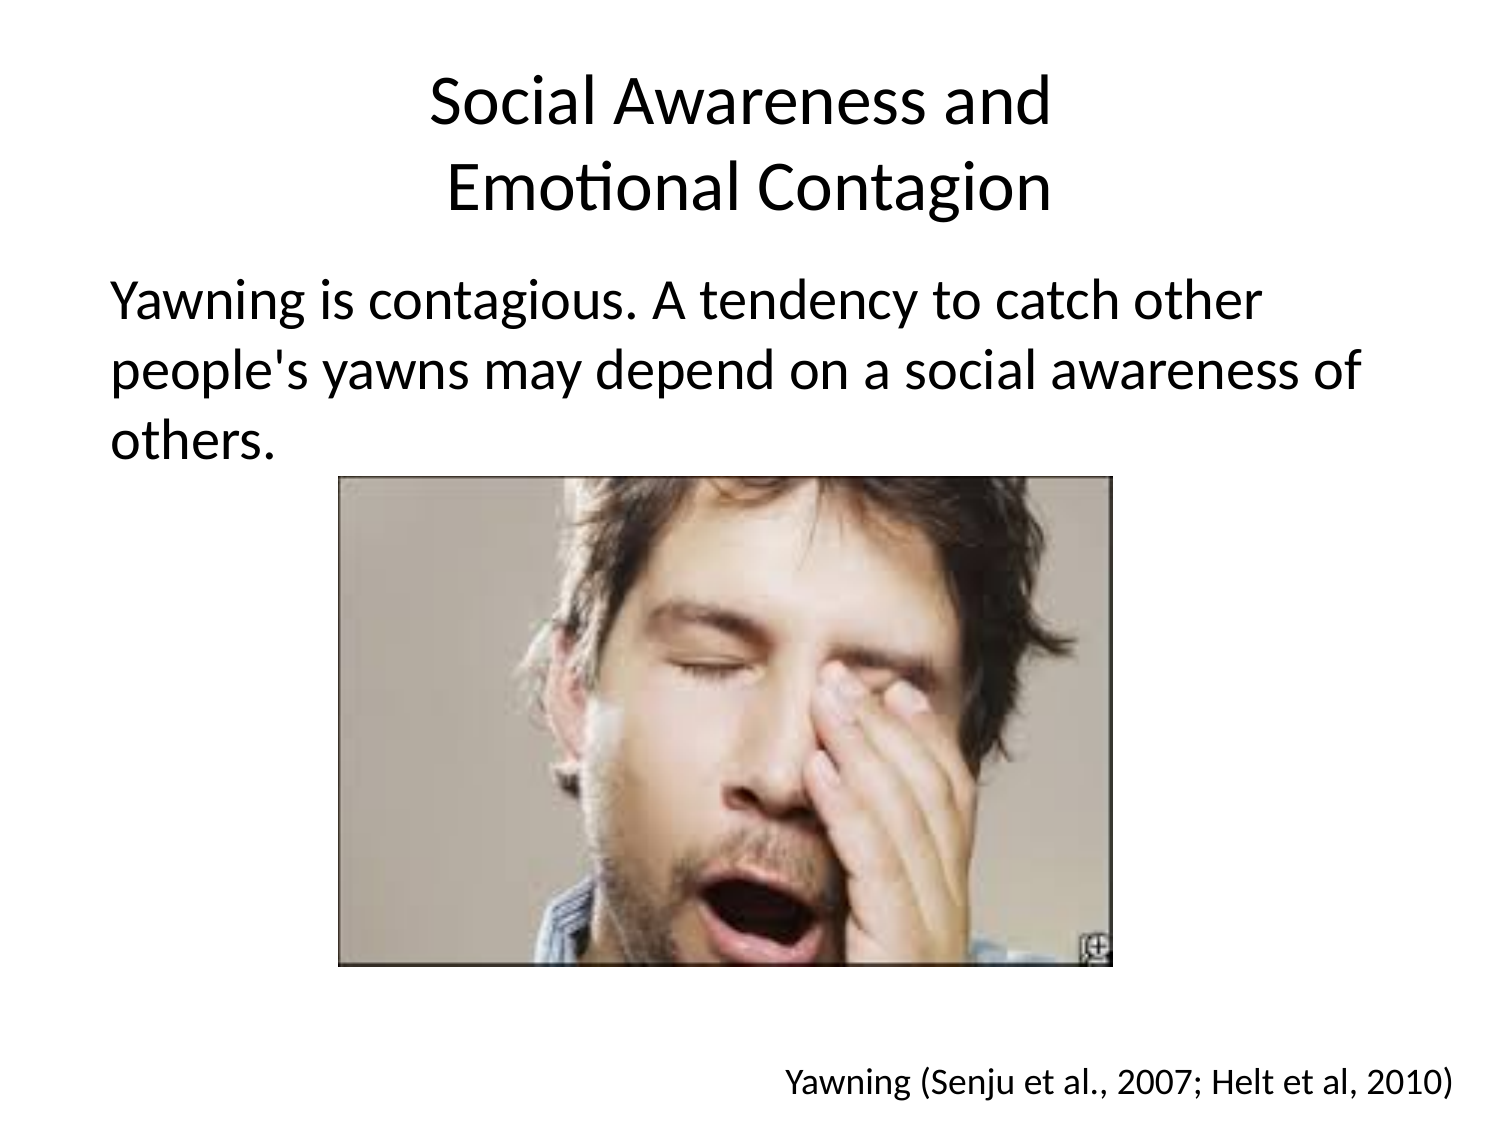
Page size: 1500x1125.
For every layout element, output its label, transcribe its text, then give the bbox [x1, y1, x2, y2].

title Social Awareness and Emotional Contagion [75, 45, 1425, 233]
list Yawning is contagious. A tendency to catch other people's yawns may depend on a social awareness of others. [95, 253, 1446, 1029]
picture [337, 476, 1114, 967]
text_box Yawning (Senju et al., 2007; Helt et al, 2010) [770, 1049, 1499, 1125]
